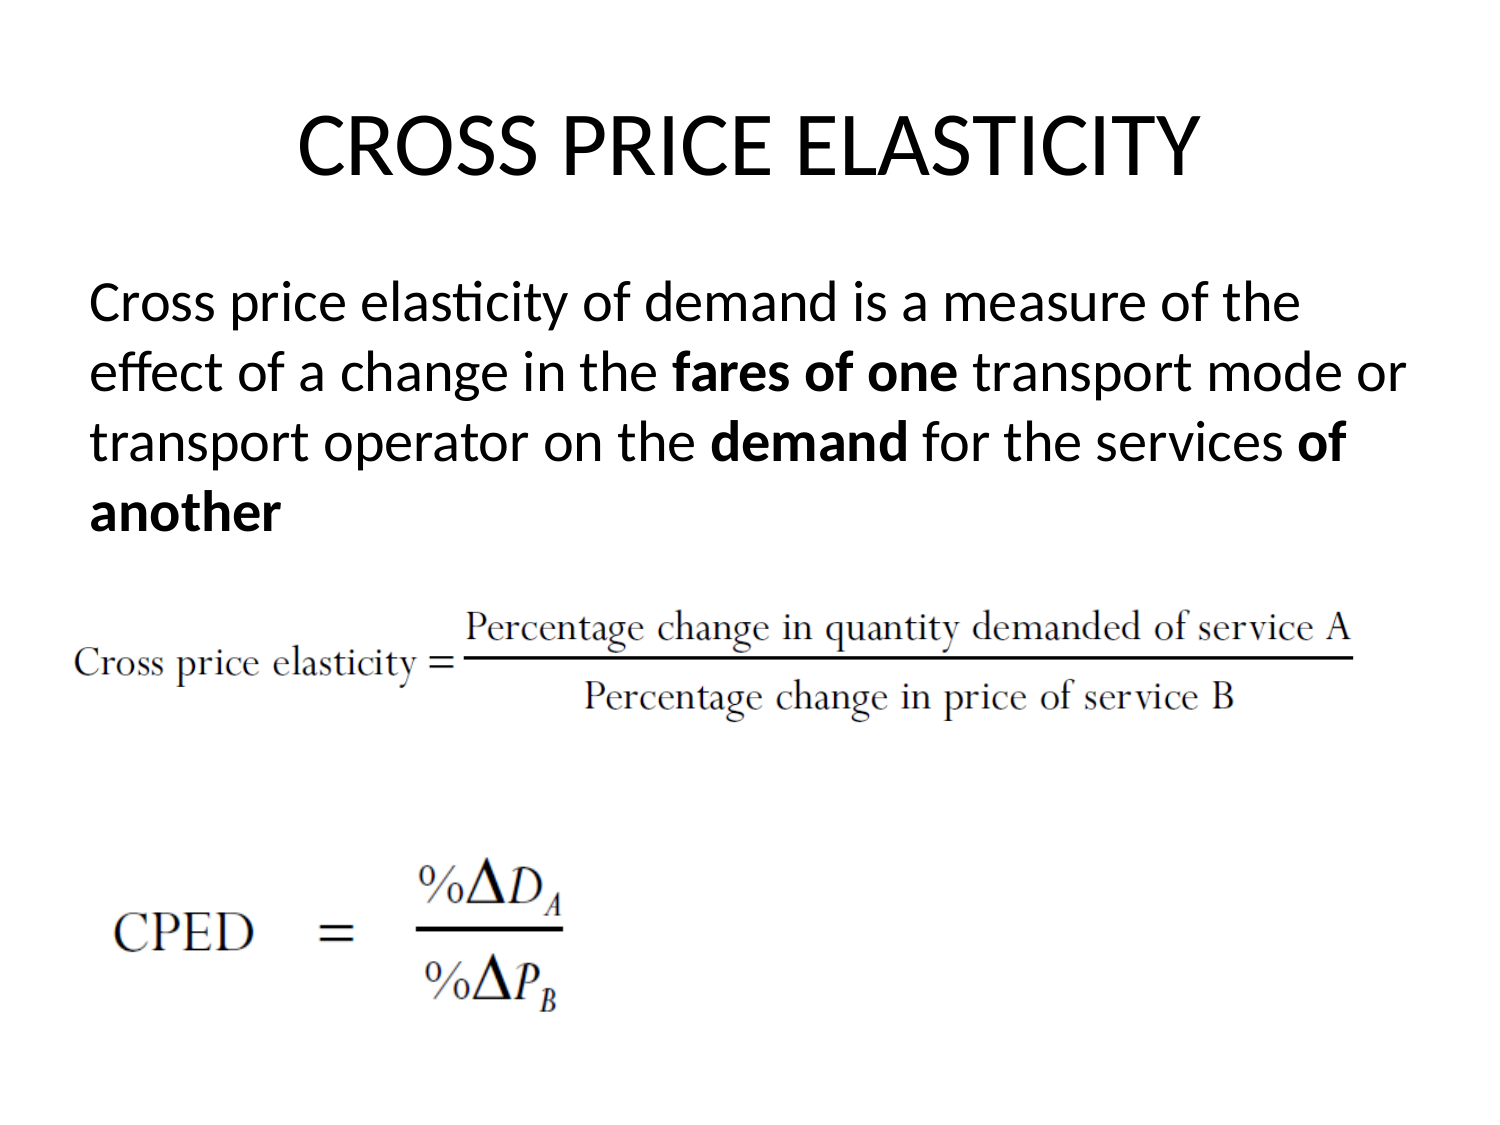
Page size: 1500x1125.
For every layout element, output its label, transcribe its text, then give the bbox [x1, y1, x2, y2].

picture [100, 845, 604, 1053]
title CROSS PRICE ELASTICITY [75, 45, 1425, 233]
text_box Cross price elasticity of demand is a measure of the effect of a change in the fares of one transport mode or transport operator on the demand for the services of another [75, 255, 1447, 550]
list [52, 571, 1404, 754]
